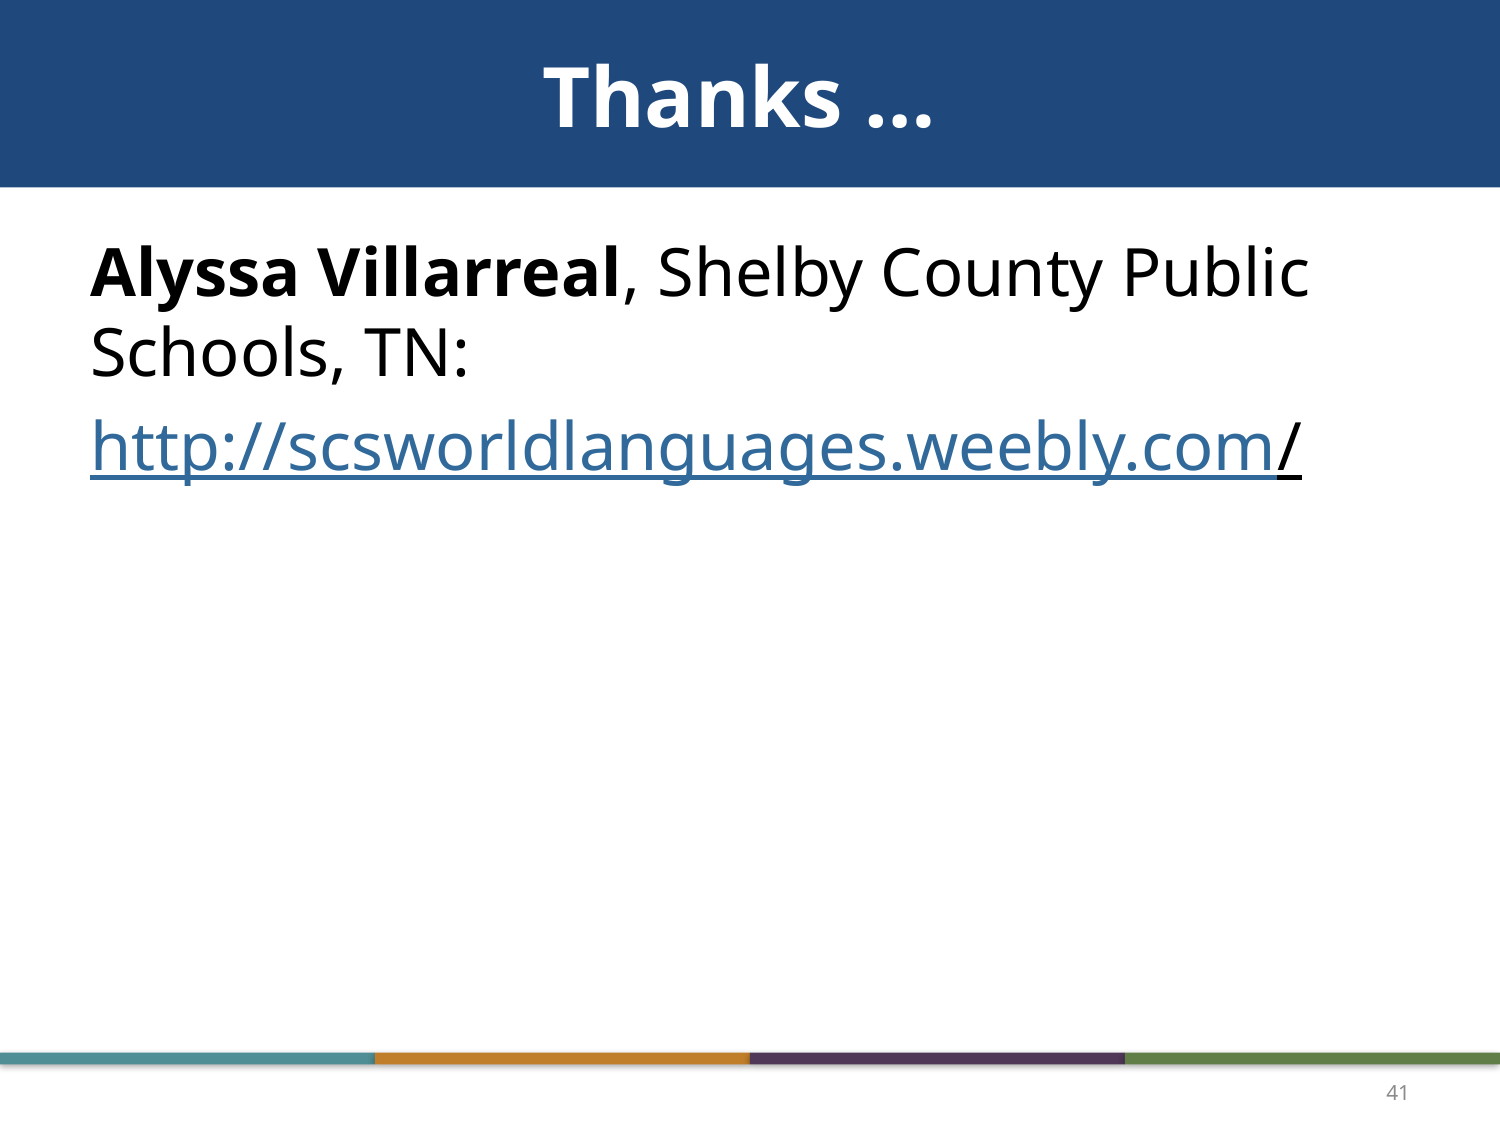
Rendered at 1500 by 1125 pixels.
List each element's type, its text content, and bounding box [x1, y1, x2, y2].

list Alyssa Villarreal, Shelby County Public Schools, TN: http://scsworldlanguages.weebly.com/ [75, 222, 1425, 1015]
title Thanks … [0, 0, 1500, 188]
slide_number 41 [1074, 1064, 1425, 1124]
